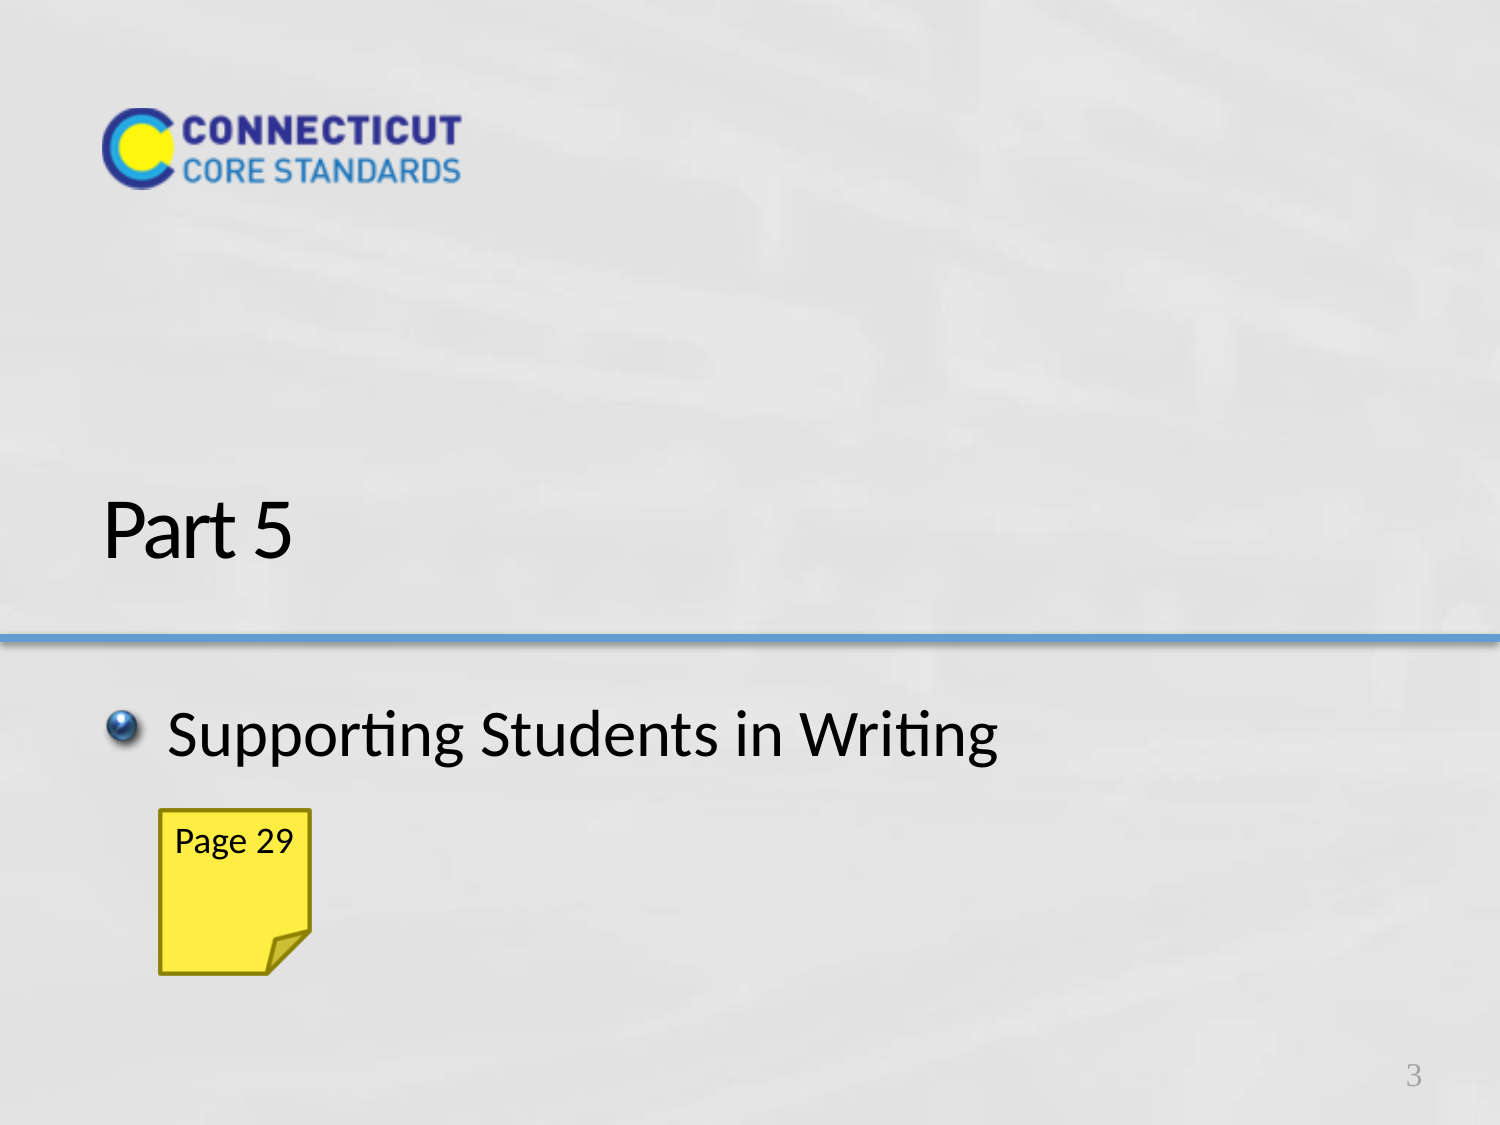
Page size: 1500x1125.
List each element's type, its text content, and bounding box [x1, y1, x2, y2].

picture [0, 0, 1500, 634]
picture [0, 642, 1500, 1125]
slide_number 64 [1227, 1043, 1438, 1103]
title Part 5 [102, 482, 1397, 578]
list Supporting Students in Writing [102, 698, 1458, 772]
